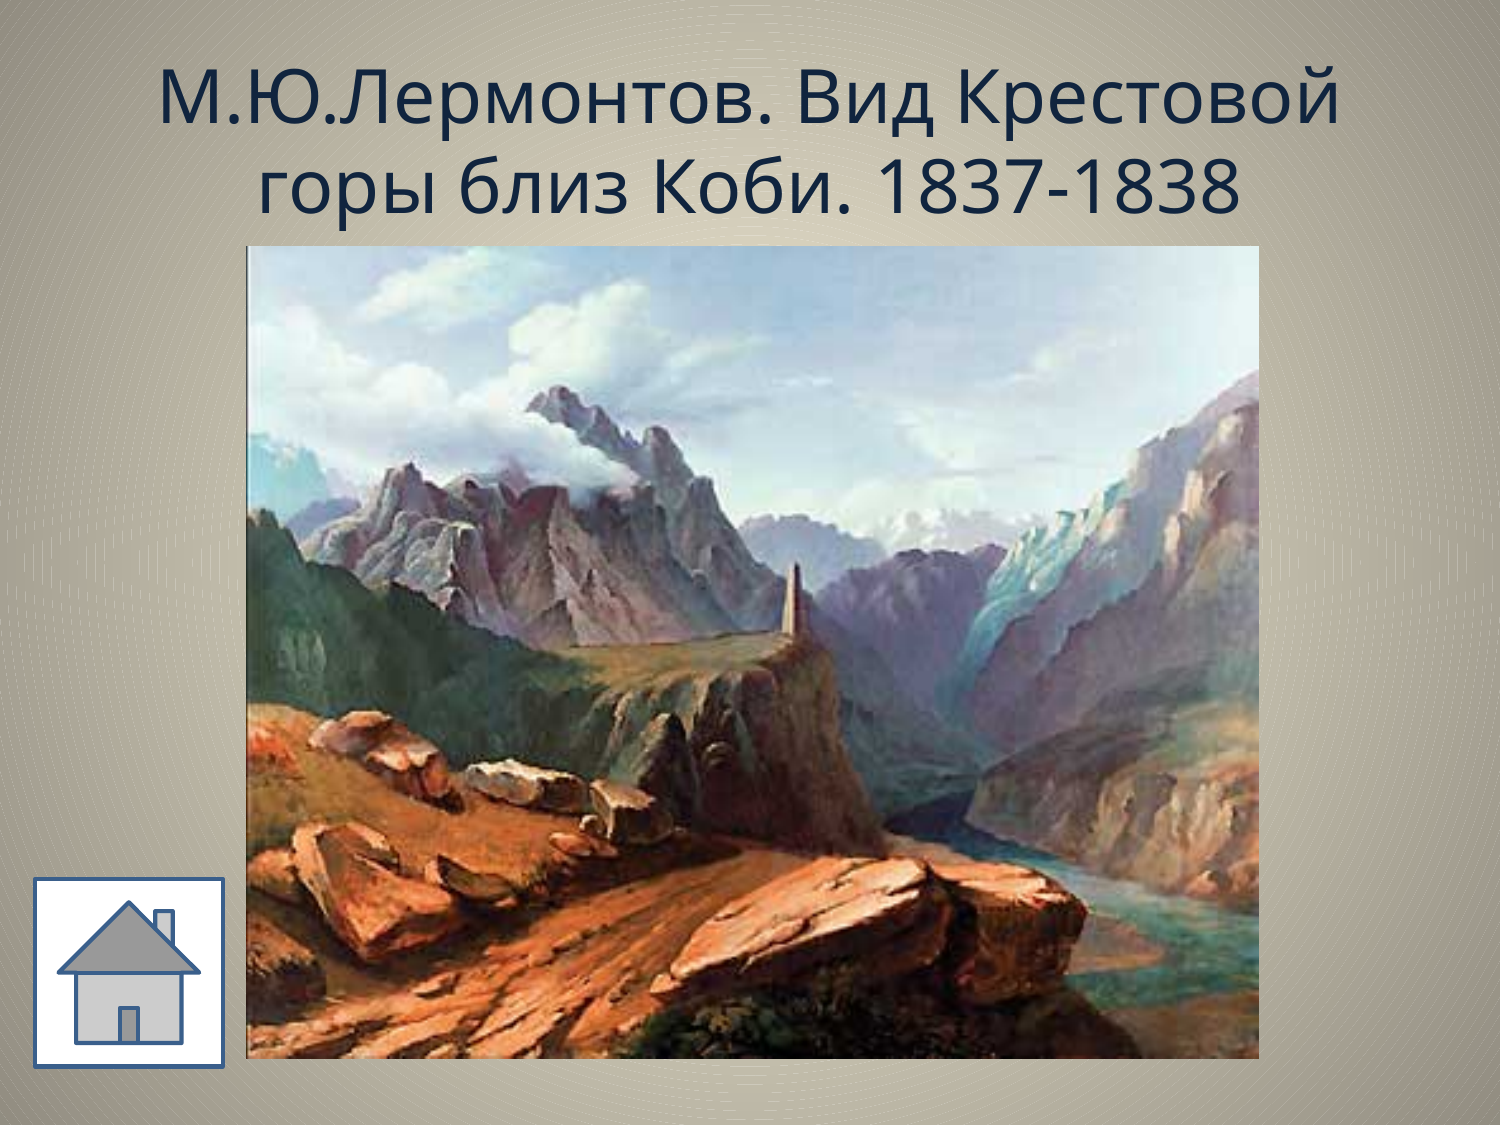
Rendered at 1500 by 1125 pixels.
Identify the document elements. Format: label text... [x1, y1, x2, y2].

title М.Ю.Лермонтов. Вид Крестовой горы близ Коби. 1837-1838 [75, 45, 1425, 233]
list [245, 245, 1259, 1059]
text_box [33, 877, 225, 1069]
